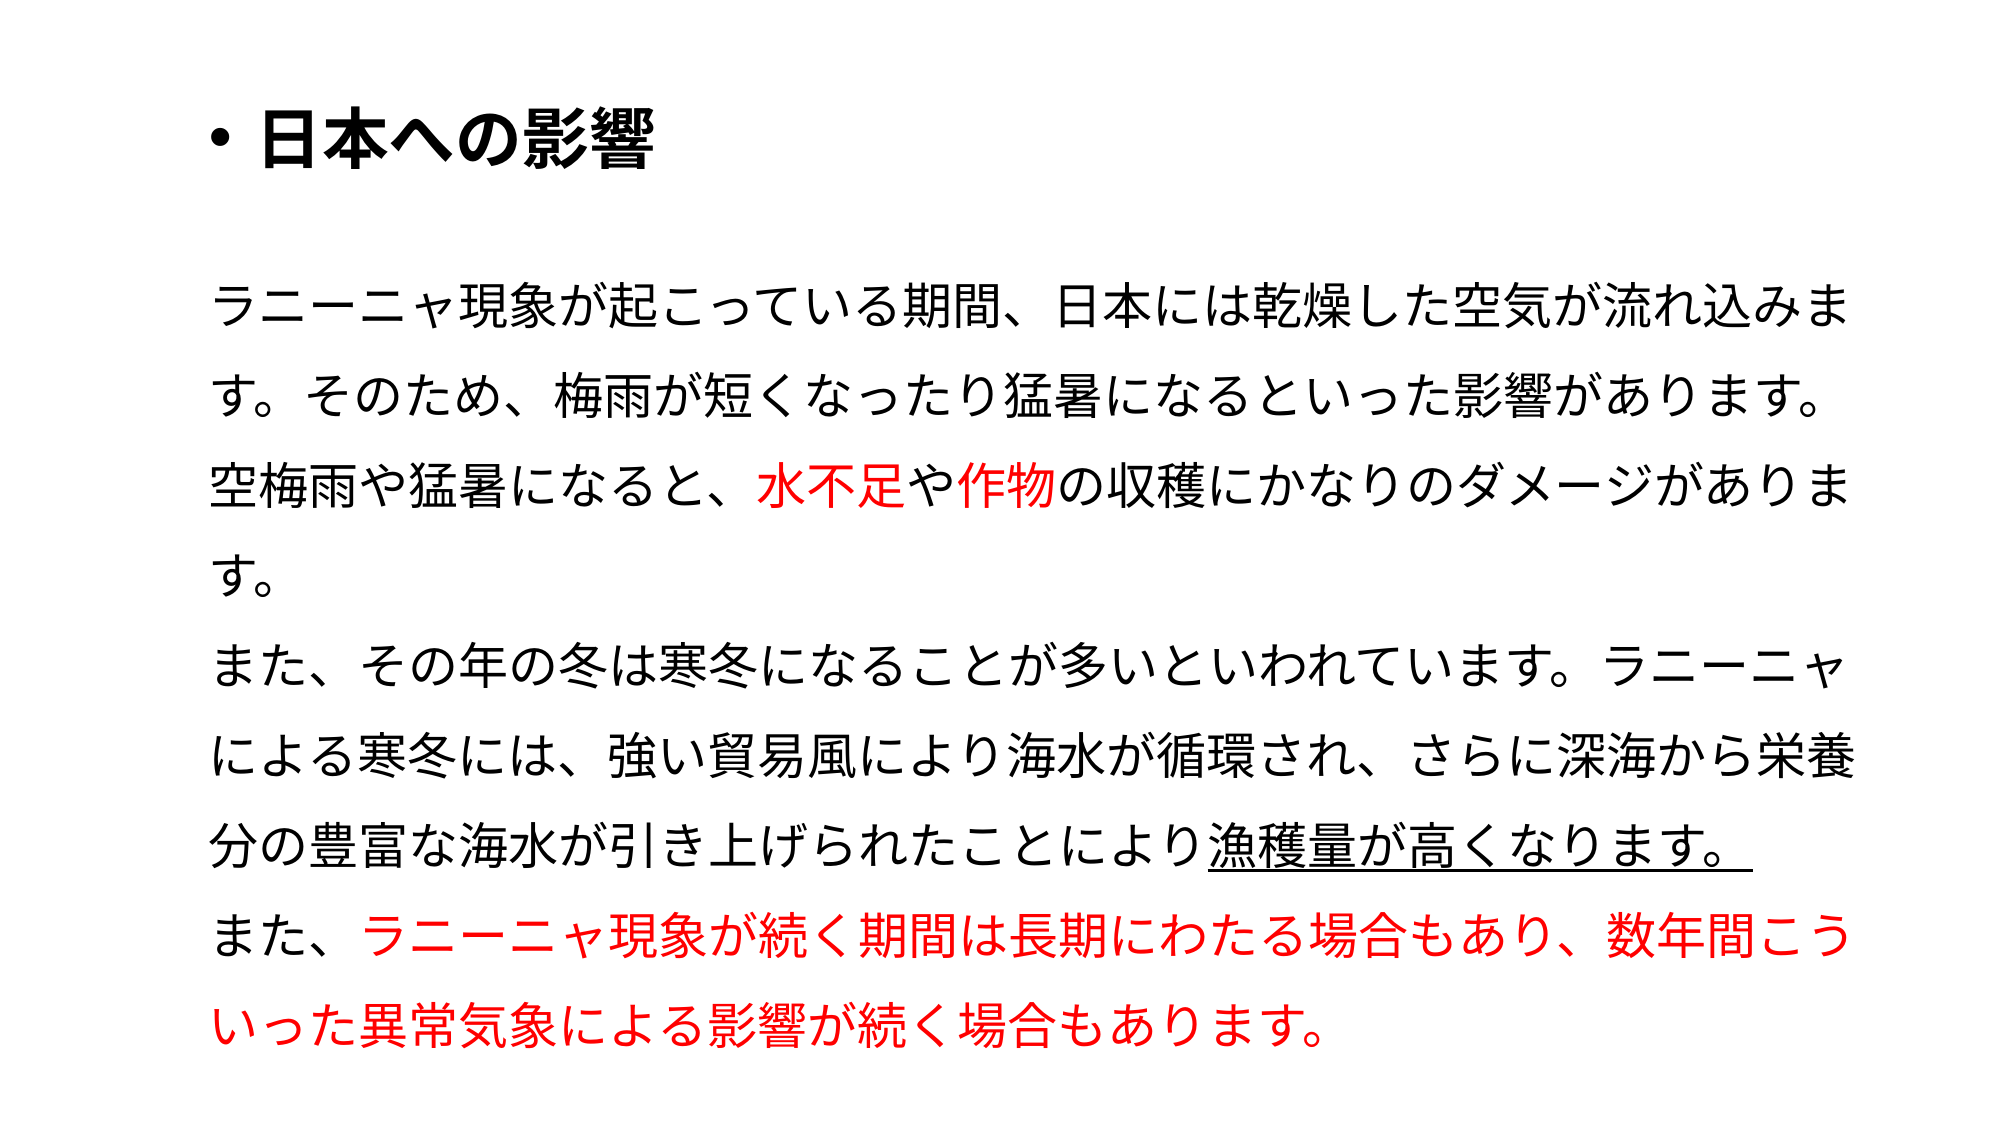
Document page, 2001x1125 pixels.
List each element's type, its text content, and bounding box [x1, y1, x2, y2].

text_box 日本への影響 [193, 89, 1780, 185]
text_box ラニーニャ現象が起こっている期間、日本には乾燥した空気が流れ込みます。そのため、梅雨が短くなったり猛暑になるといった影響があります。空梅雨や猛暑になると、水不足や作物の収穫にかなりのダメージがあります。 また、その年の冬は寒冬になることが多いといわれています。ラニーニャによる寒冬には、強い貿易風により海水が循環され、さらに深海から栄養分の豊富な海水が引き上げられたことにより漁穫量が高くなります。 また、ラニーニャ現象が続く期間は長期にわたる場合もあり、数年間こういった異常気象による影響が続く場合もあります。 [193, 237, 1880, 1063]
